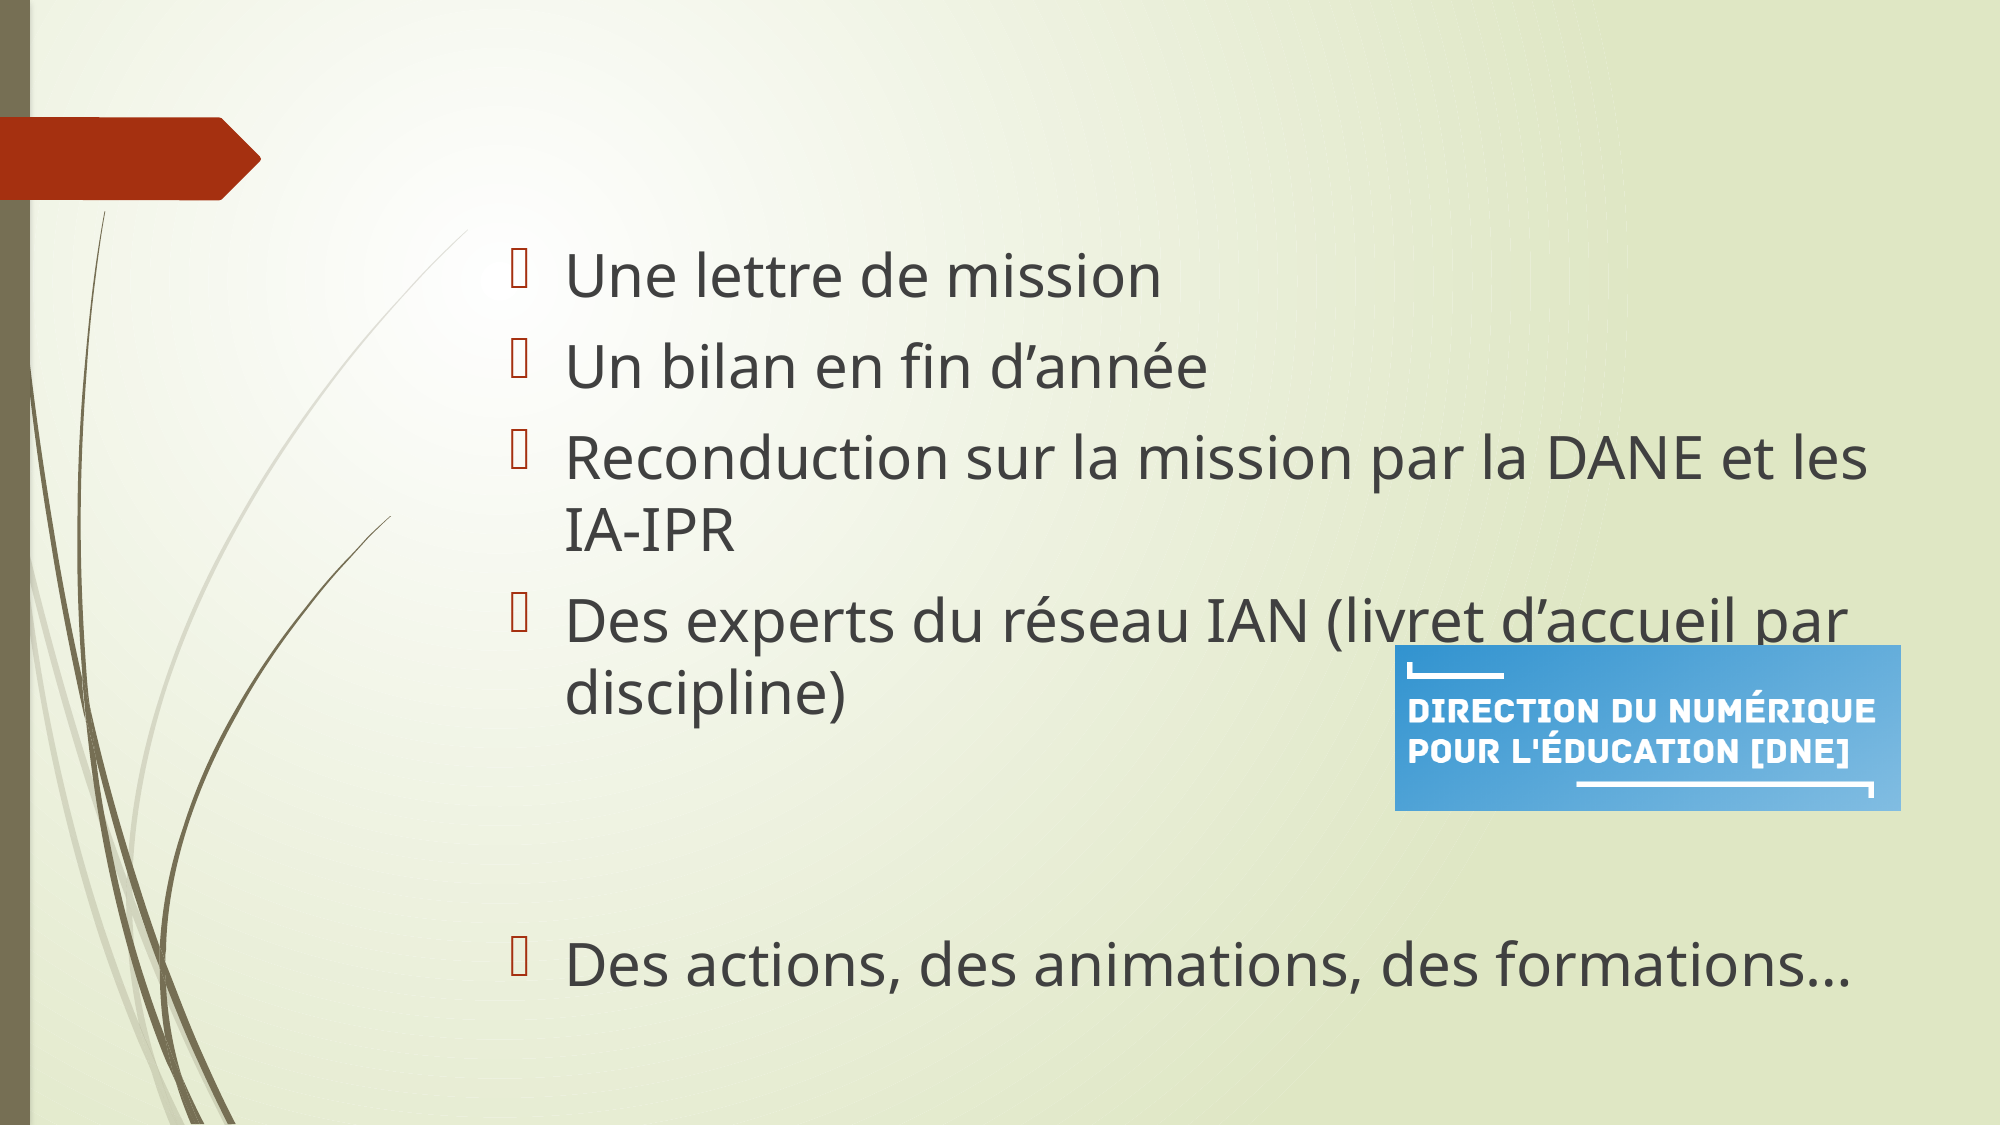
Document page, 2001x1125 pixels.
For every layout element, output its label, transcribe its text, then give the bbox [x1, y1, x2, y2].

picture [1394, 645, 1902, 811]
list Une lettre de mission Un bilan en fin d’année Reconduction sur la mission par la DANE et les IA-IPR Des experts du réseau IAN (livret d’accueil par discipline) Des actions, des animations, des formations… [494, 230, 1957, 1011]
